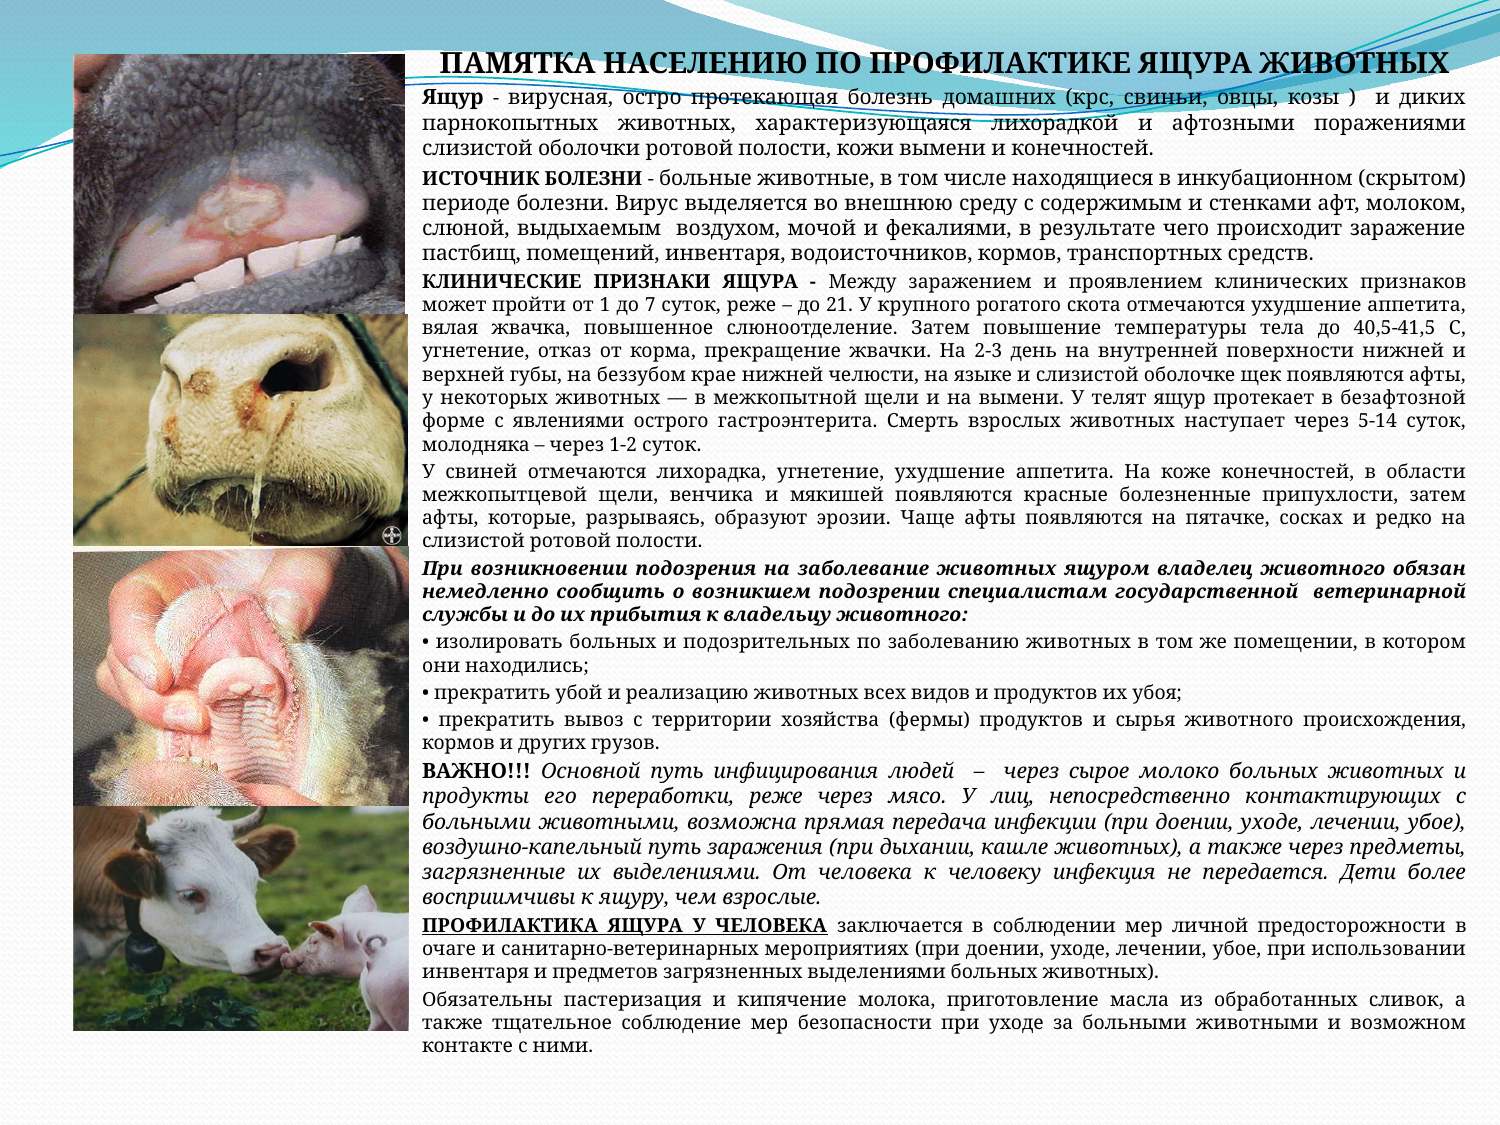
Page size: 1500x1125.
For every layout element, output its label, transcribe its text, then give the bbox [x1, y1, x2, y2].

picture [73, 54, 409, 1031]
list ПАМЯТКА НАСЕЛЕНИЮ ПО ПРОФИЛАКТИКЕ ЯЩУРА ЖИВОТНЫХ Ящур - вирусная, остро протекающая болезнь домашних (крс, свиньи, овцы, козы ) и диких парнокопытных животных, характеризующаяся лихорадкой и афтозными поражениями слизистой оболочки ротовой полости, кожи вымени и конечностей. ИСТОЧНИК БОЛЕЗНИ - больные животные, в том числе находящиеся в инкубационном (скрытом) периоде болезни. Вирус выделяется во внешнюю среду с содержимым и стенками афт, молоком, слюной, выдыхаемым воздухом, мочой и фекалиями, в результате чего происходит заражение пастбищ, помещений, инвентаря, водоисточников, кормов, транспортных средств. КЛИНИЧЕСКИЕ ПРИЗНАКИ ЯЩУРА - Между заражением и проявлением клинических признаков может пройти от 1 до 7 суток, реже – до 21. У крупного рогатого скота отмечаются ухудшение аппетита, вялая жвачка, повышенное слюноотделение. Затем повышение температуры тела до 40,5-41,5 С, угнетение, отказ от корма, прекращение жвачки. На 2-3 день на внутренней поверхности нижней и верхней губы, на беззубом крае нижней челюсти, на языке и слизистой оболочке щек появляются афты, у некоторых животных — в межкопытной щели и на вымени. У телят ящур протекает в безафтозной форме с явлениями острого гастроэнтерита. Смерть взрослых животных наступает через 5-14 суток, молодняка – через 1-2 суток. У свиней отмечаются лихорадка, угнетение, ухудшение аппетита. На коже конечностей, в области межкопытцевой щели, венчика и мякишей появляются красные болезненные припухлости, затем афты, которые, разрываясь, образуют эрозии. Чаще афты появляются на пятачке, сосках и редко на слизистой ротовой полости. При возникновении подозрения на заболевание животных ящуром владелец животного обязан немедленно сообщить о возникшем подозрении специалистам государственной ветеринарной службы и до их прибытия к владельцу животного: • изолировать больных и подозрительных по заболеванию животных в том же помещении, в котором они находились; • прекратить убой и реализацию животных всех видов и продуктов их убоя; • прекратить вывоз с территории хозяйства (фермы) продуктов и сырья животного происхождения, кормов и других грузов. ВАЖНО!!! Основной путь инфицирования людей – через сырое молоко больных животных и продукты его переработки, реже через мясо. У лиц, непосредственно контактирующих с больными животными, возможна прямая передача инфекции (при доении, уходе, лечении, убое), воздушно-капельный путь заражения (при дыхании, кашле животных), а также через предметы, загрязненные их выделениями. От человека к человеку инфекция не передается. Дети более восприимчивы к ящуру, чем взрослые. ПРОФИЛАКТИКА ЯЩУРА У ЧЕЛОВЕКА заключается в соблюдении мер личной предосторожности в очаге и санитарно-ветеринарных мероприятиях (при доении, уходе, лечении, убое, при использовании инвентаря и предметов загрязненных выделениями больных животных). Обязательны пастеризация и кипячение молока, приготовление масла из обработанных сливок, а также тщательное соблюдение мер безопасности при уходе за больными животными и возможном контакте с ними. [407, 44, 1483, 1083]
